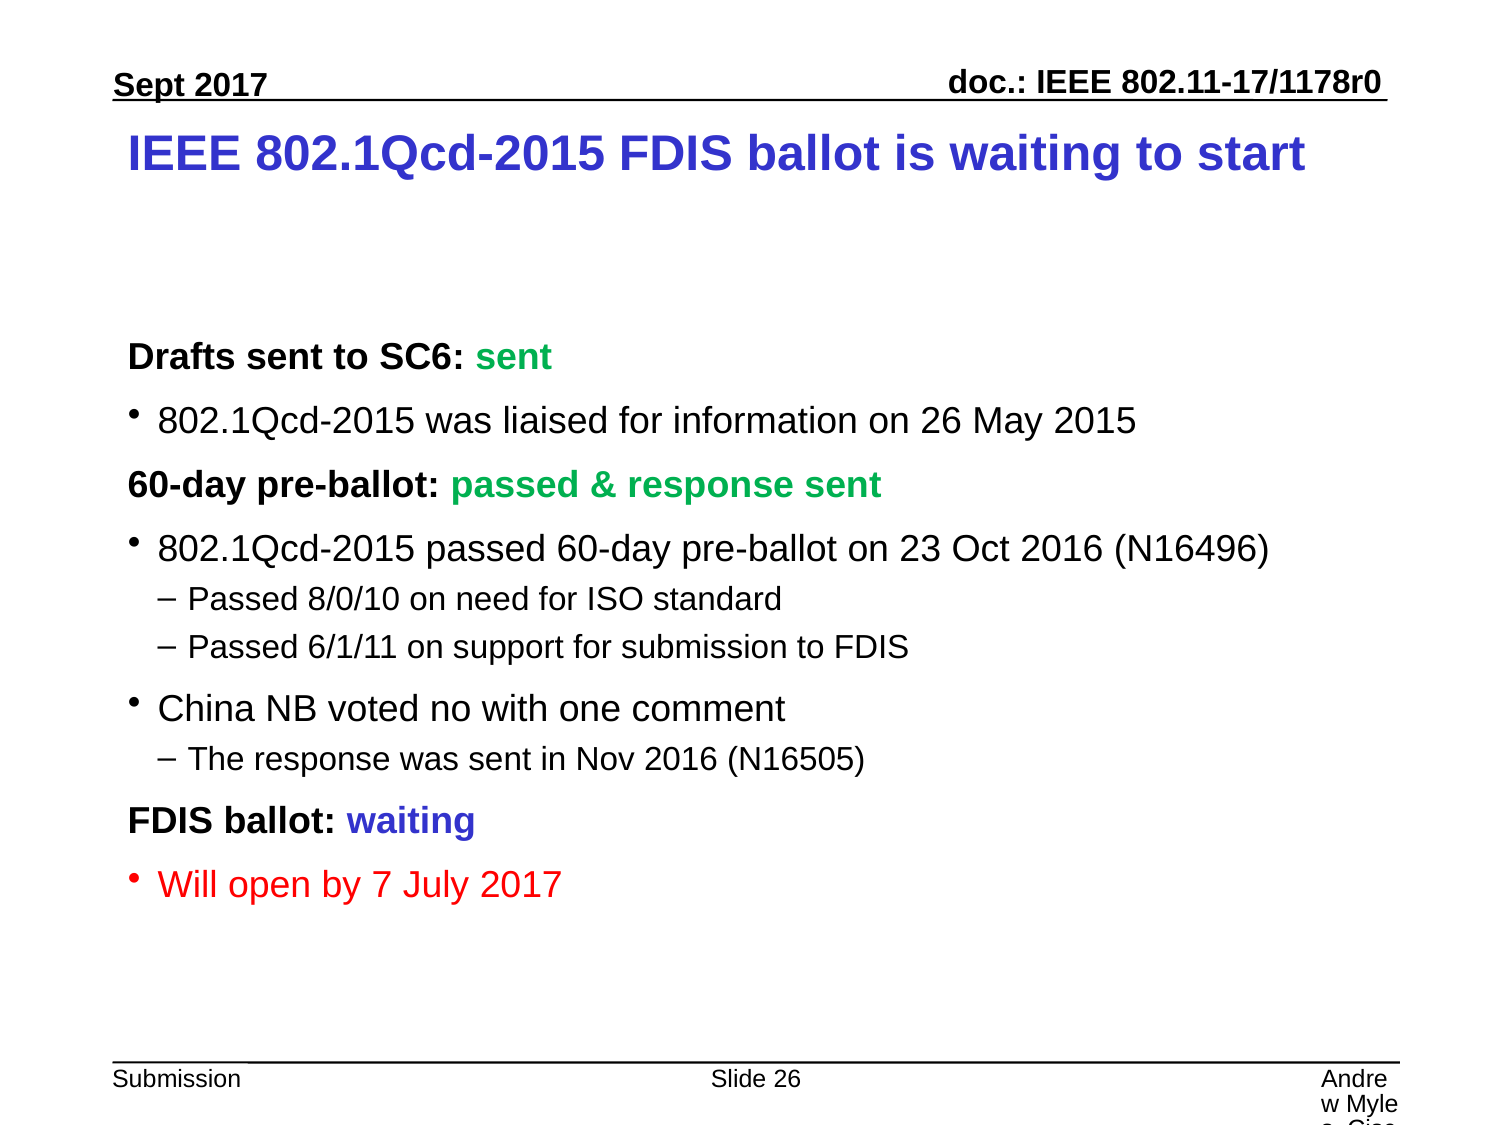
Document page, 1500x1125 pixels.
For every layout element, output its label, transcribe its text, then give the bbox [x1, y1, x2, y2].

list Drafts sent to SC6: sent 802.1Qcd-2015 was liaised for information on 26 May 2015 60-day pre-ballot: passed & response sent 802.1Qcd-2015 passed 60-day pre-ballot on 23 Oct 2016 (N16496) Passed 8/0/10 on need for ISO standard Passed 6/1/11 on support for submission to FDIS China NB voted no with one comment The response was sent in Nov 2016 (N16505) FDIS ballot: waiting Will open by 7 July 2017 [112, 324, 1388, 1000]
slide_number Slide 26 [709, 1061, 803, 1093]
footer Andrew Myles, Cisco [1320, 1061, 1402, 1093]
title IEEE 802.1Qcd-2015 FDIS ballot is waiting to start [112, 112, 1388, 288]
